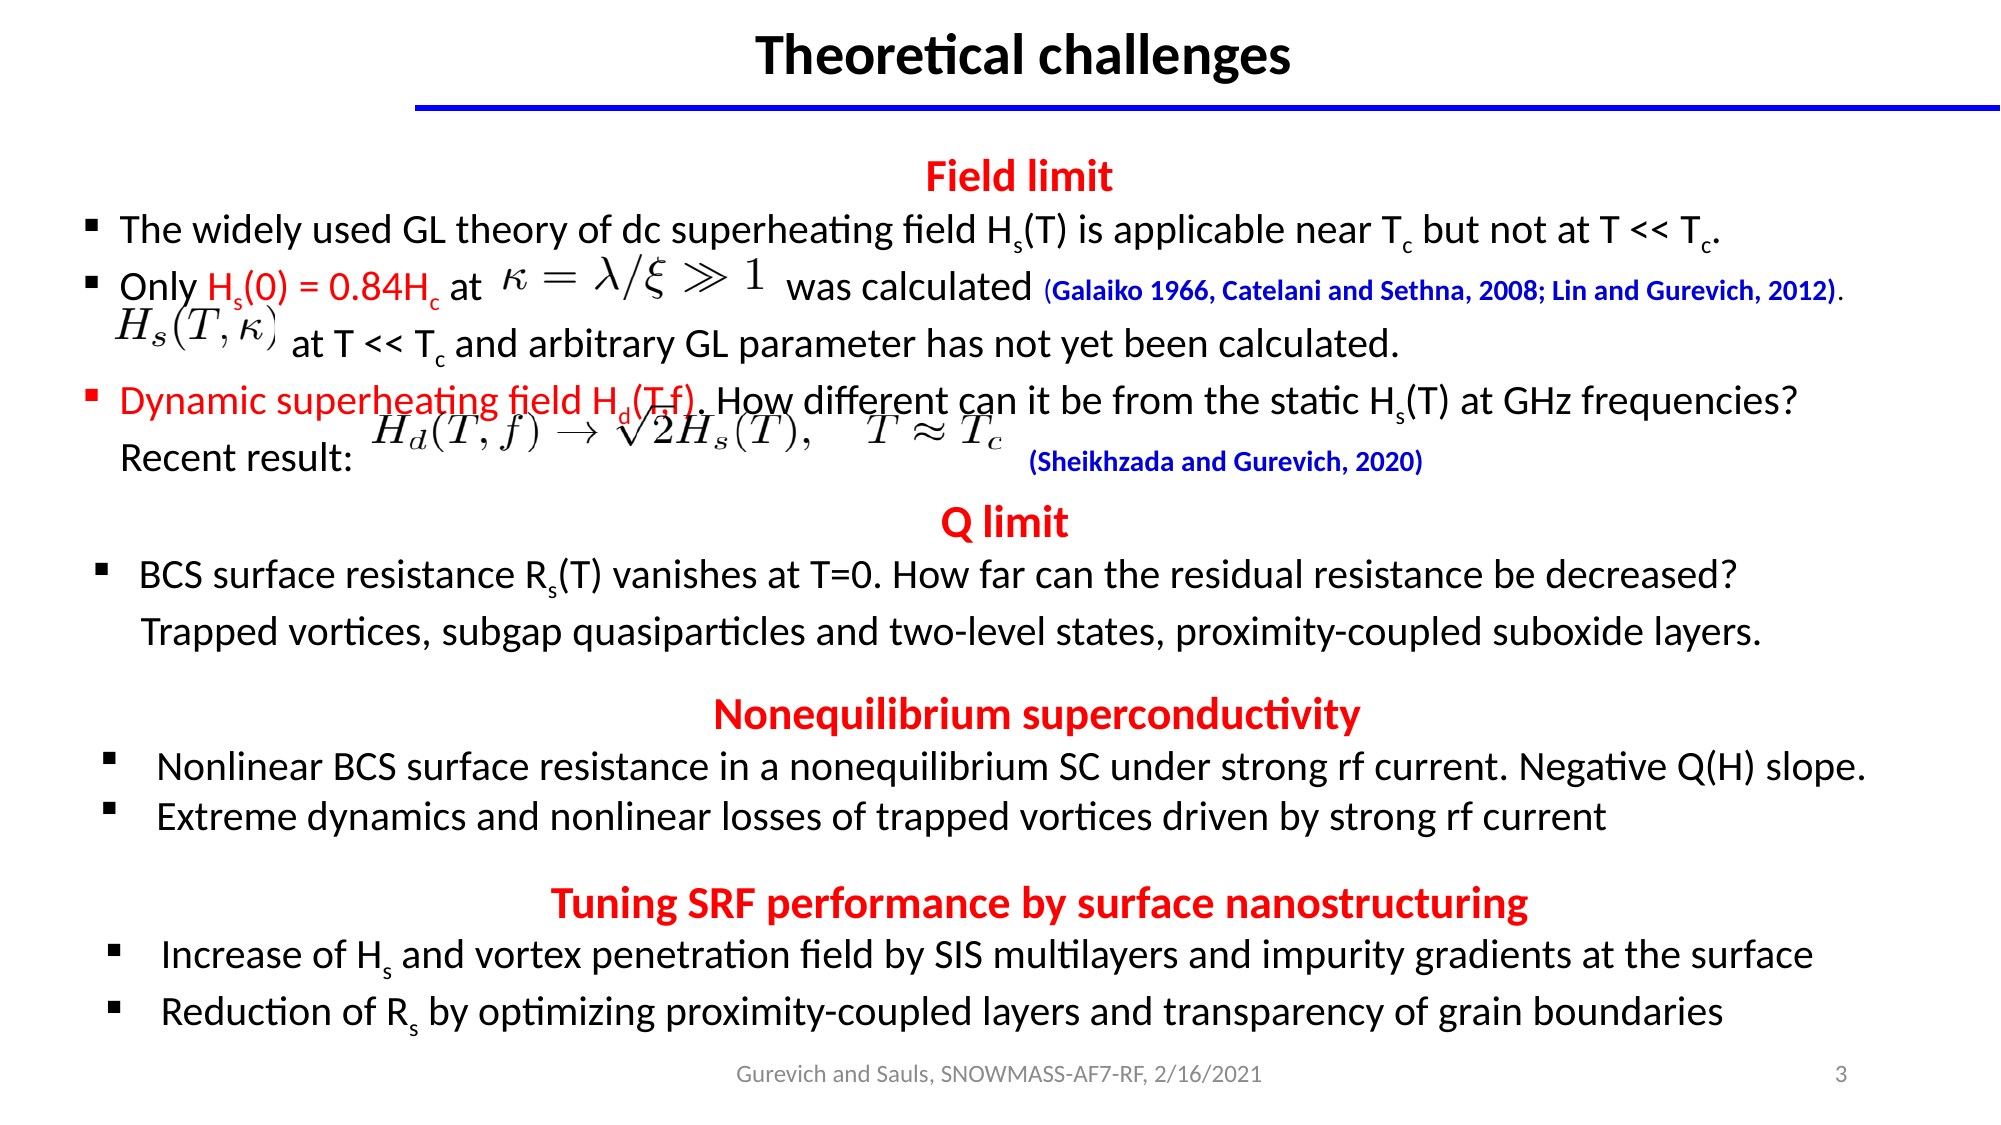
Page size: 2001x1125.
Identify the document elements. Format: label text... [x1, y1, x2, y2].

picture [114, 304, 275, 351]
text_box Tuning SRF performance by surface nanostructuring Increase of Hs and vortex penetration field by SIS multilayers and impurity gradients at the surface Reduction of Rs by optimizing proximity-coupled layers and transparency of grain boundaries [89, 864, 2000, 1049]
slide_number 3 [1412, 1049, 1863, 1103]
picture [371, 405, 1002, 452]
picture [502, 253, 764, 300]
title Theoretical challenges [188, 0, 1872, 144]
list Field limit The widely used GL theory of dc superheating field Hs(T) is applicable near Tc but not at T << Tc. Only Hs(0) = 0.84Hc at was calculated (Galaiko 1966, Catelani and Sethna, 2008; Lin and Gurevich, 2012). at T << Tc and arbitrary GL parameter has not yet been calculated. Dynamic superheating field Hd(T,f). How different can it be from the static Hs(T) at GHz frequencies? Recent result: (Sheikhzada and Gurevich, 2020) [67, 144, 1973, 482]
text_box Q limit BCS surface resistance Rs(T) vanishes at T=0. How far can the residual resistance be decreased? Trapped vortices, subgap quasiparticles and two-level states, proximity-coupled suboxide layers. [77, 484, 1933, 711]
footer Gurevich and Sauls, SNOWMASS-AF7-RF, 2/16/2021 [662, 1049, 1338, 1103]
text_box Nonequilibrium superconductivity Nonlinear BCS surface resistance in a nonequilibrium SC under strong rf current. Negative Q(H) slope. Extreme dynamics and nonlinear losses of trapped vortices driven by strong rf current [85, 676, 2000, 847]
